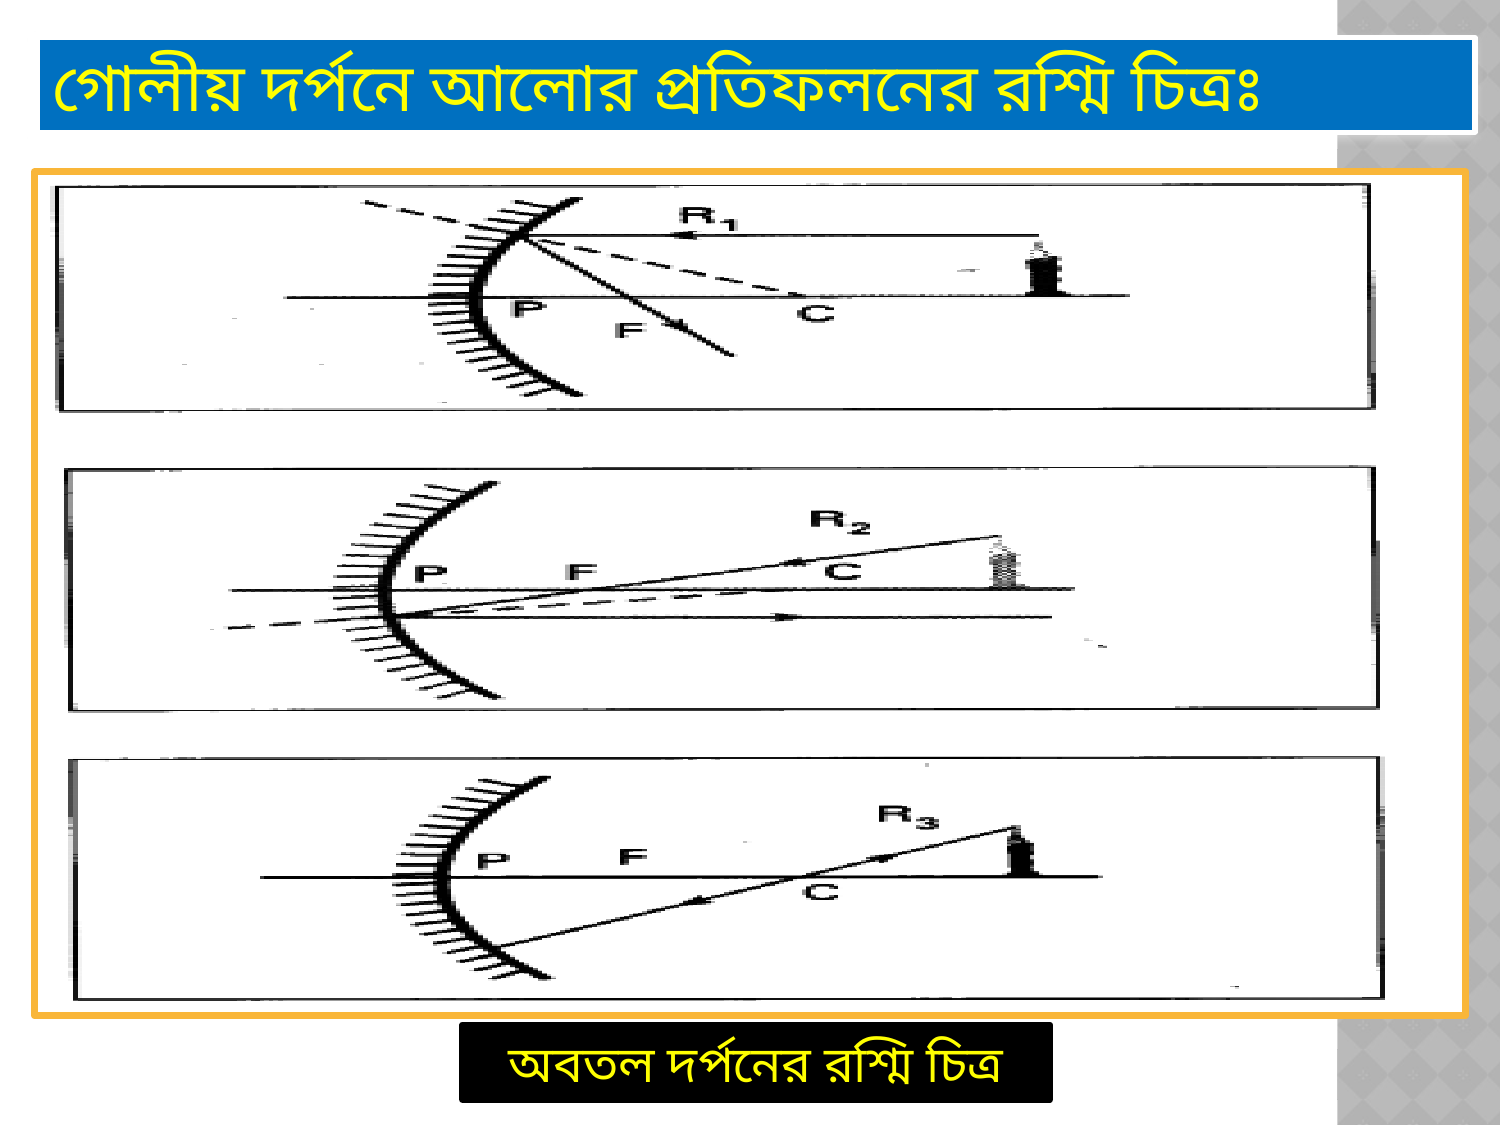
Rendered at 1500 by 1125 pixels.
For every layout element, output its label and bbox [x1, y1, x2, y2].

text_box [36, 36, 1476, 1102]
